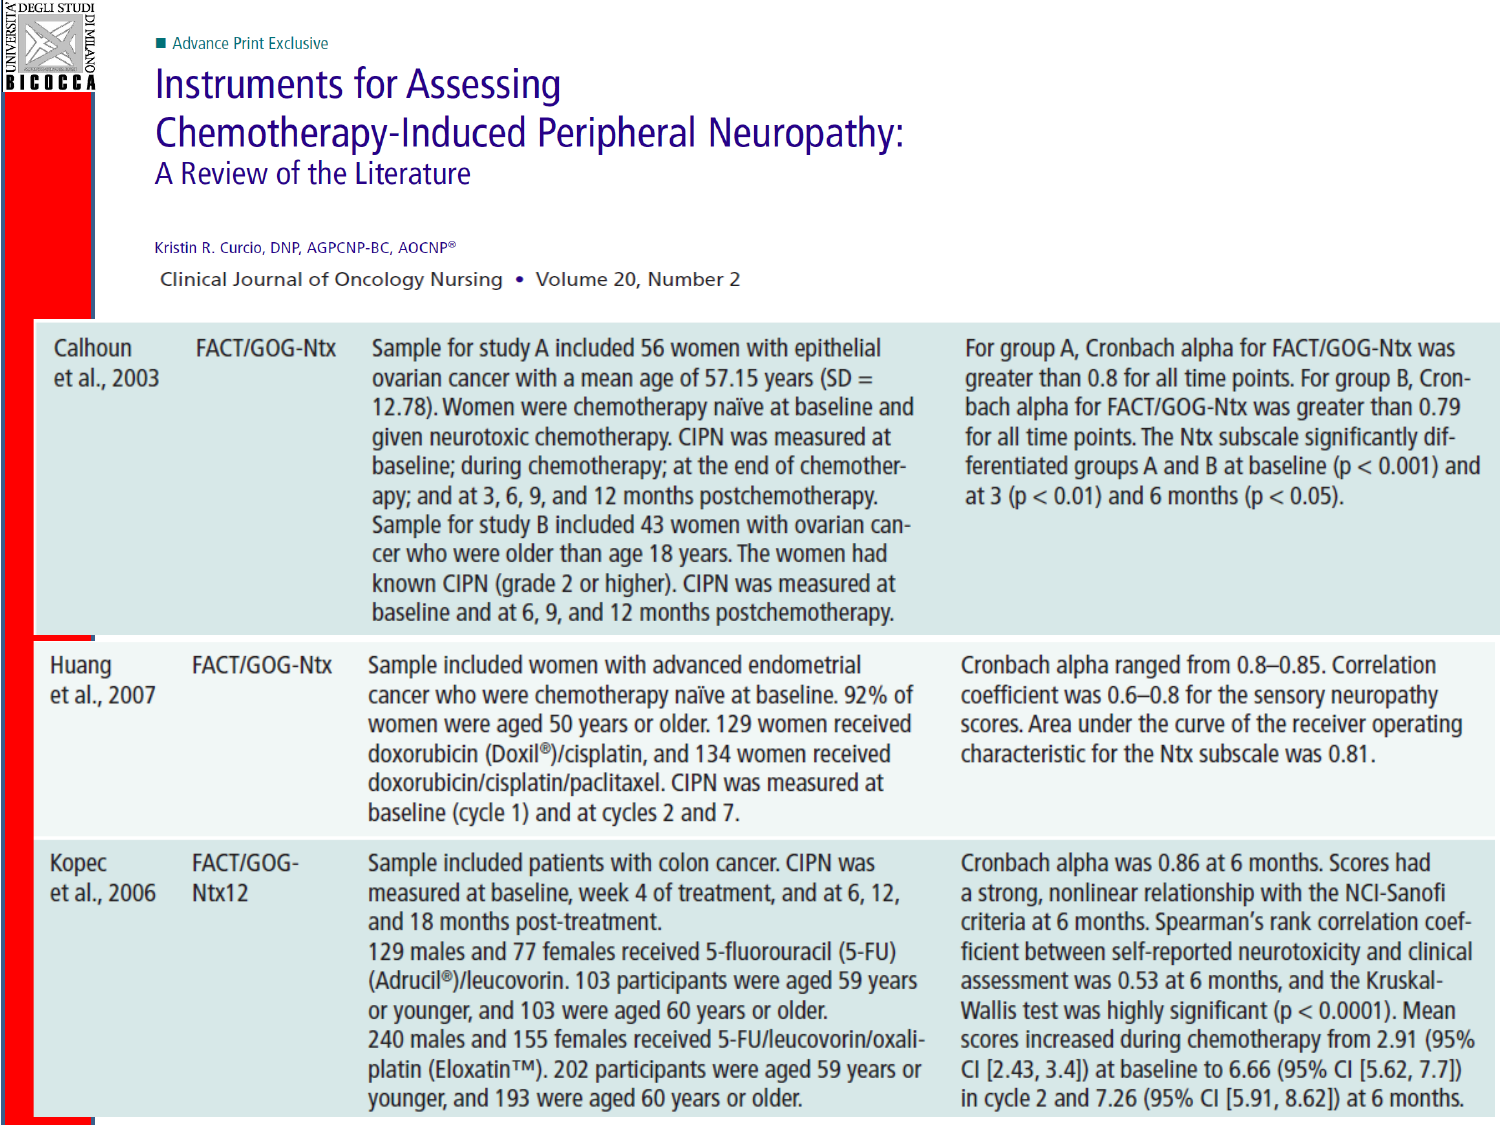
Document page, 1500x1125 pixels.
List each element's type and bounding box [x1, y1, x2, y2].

text_box [135, 30, 928, 291]
text_box [2, 0, 99, 1125]
picture [33, 641, 1496, 1117]
picture [33, 319, 1500, 635]
